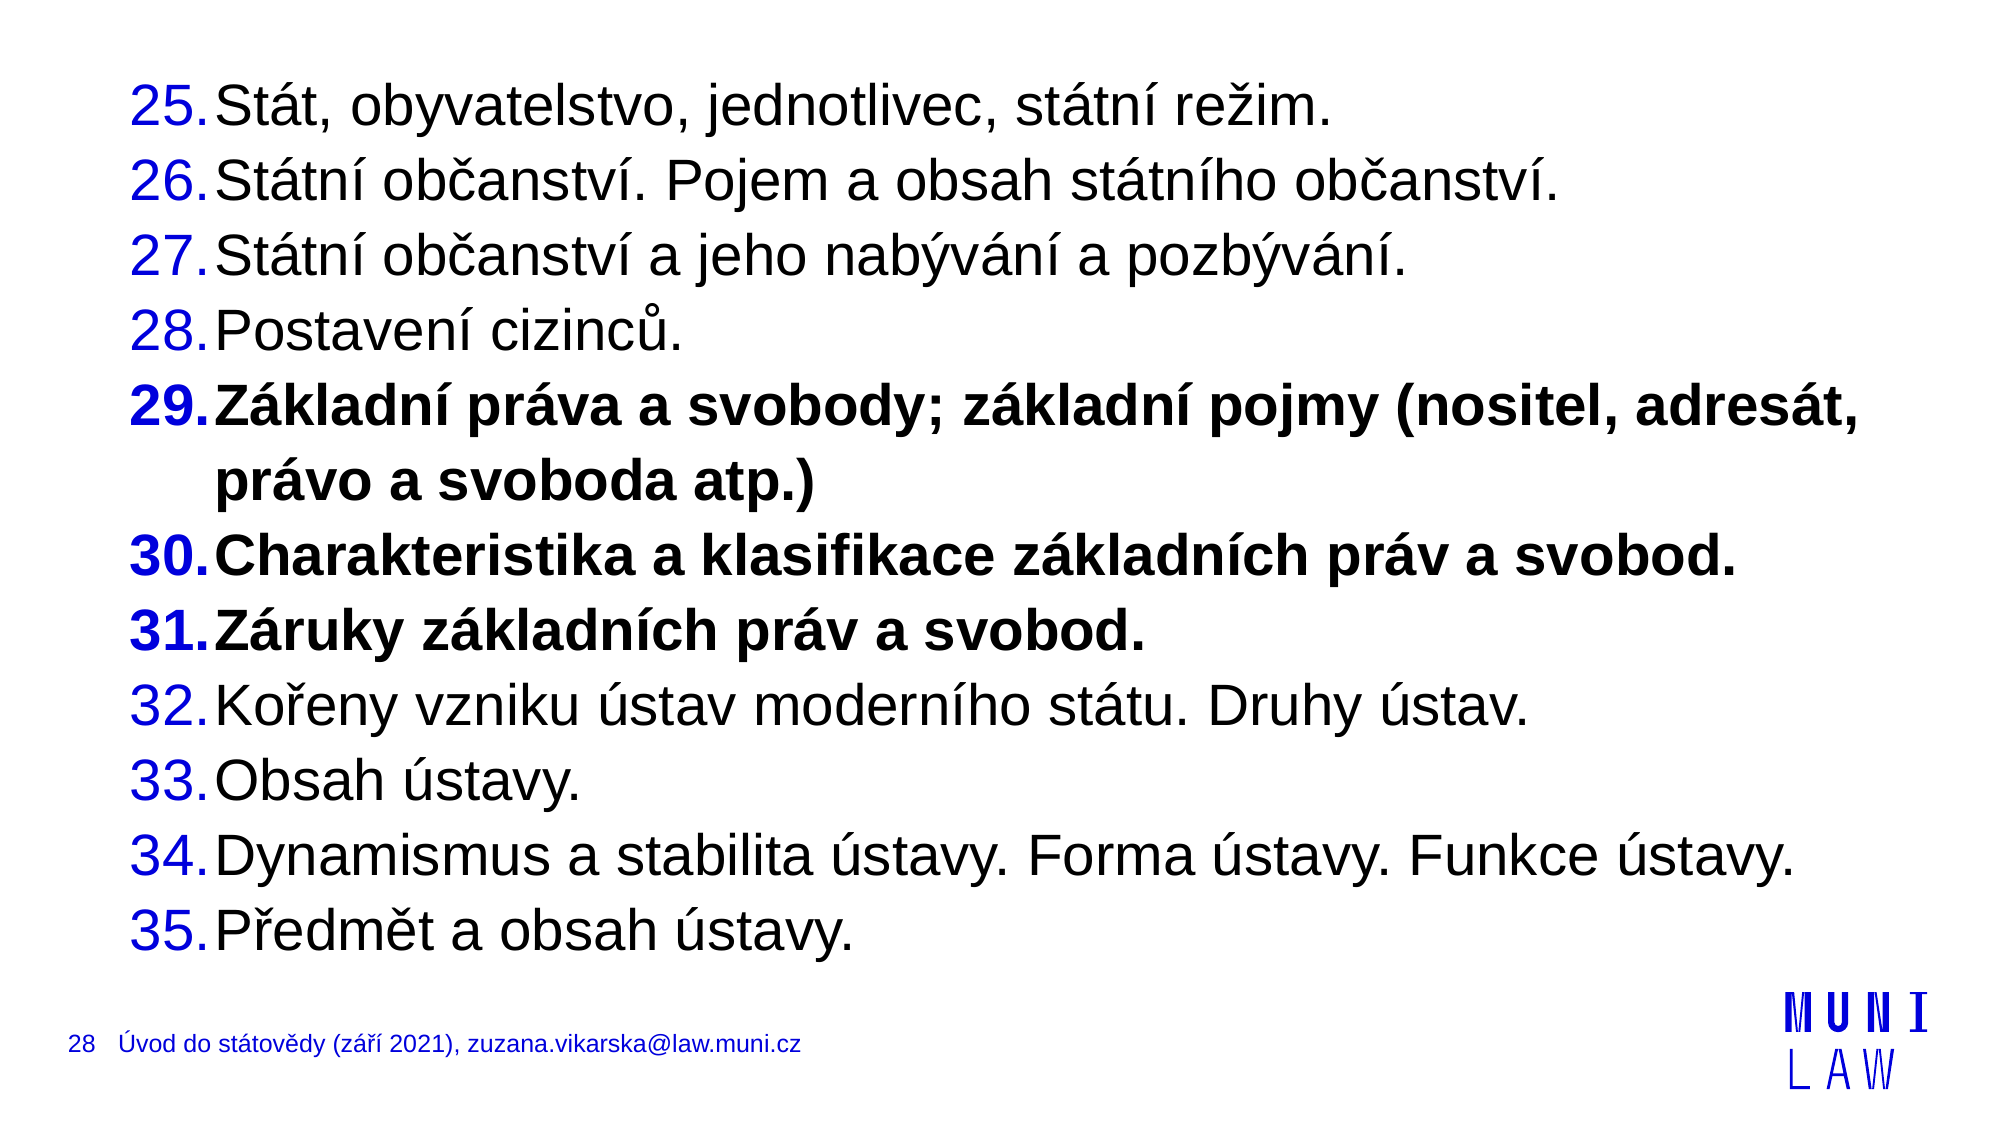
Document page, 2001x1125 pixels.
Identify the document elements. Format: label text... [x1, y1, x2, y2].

footer Úvod do státovědy (září 2021), zuzana.vikarska@law.muni.cz [118, 1021, 1418, 1063]
slide_number 28 [67, 1021, 110, 1063]
list Stát, obyvatelstvo, jednotlivec, státní režim. Státní občanství. Pojem a obsah státního občanství. Státní občanství a jeho nabývání a pozbývání. Postavení cizinců. Základní práva a svobody; základní pojmy (nositel, adresát, právo a svoboda atp.) Charakteristika a klasifikace základních práv a svobod. Záruky základních práv a svobod. Kořeny vzniku ústav moderního státu. Druhy ústav. Obsah ústavy. Dynamismus a stabilita ústavy. Forma ústavy. Funkce ústavy. Předmět a obsah ústavy. [118, 62, 1883, 906]
